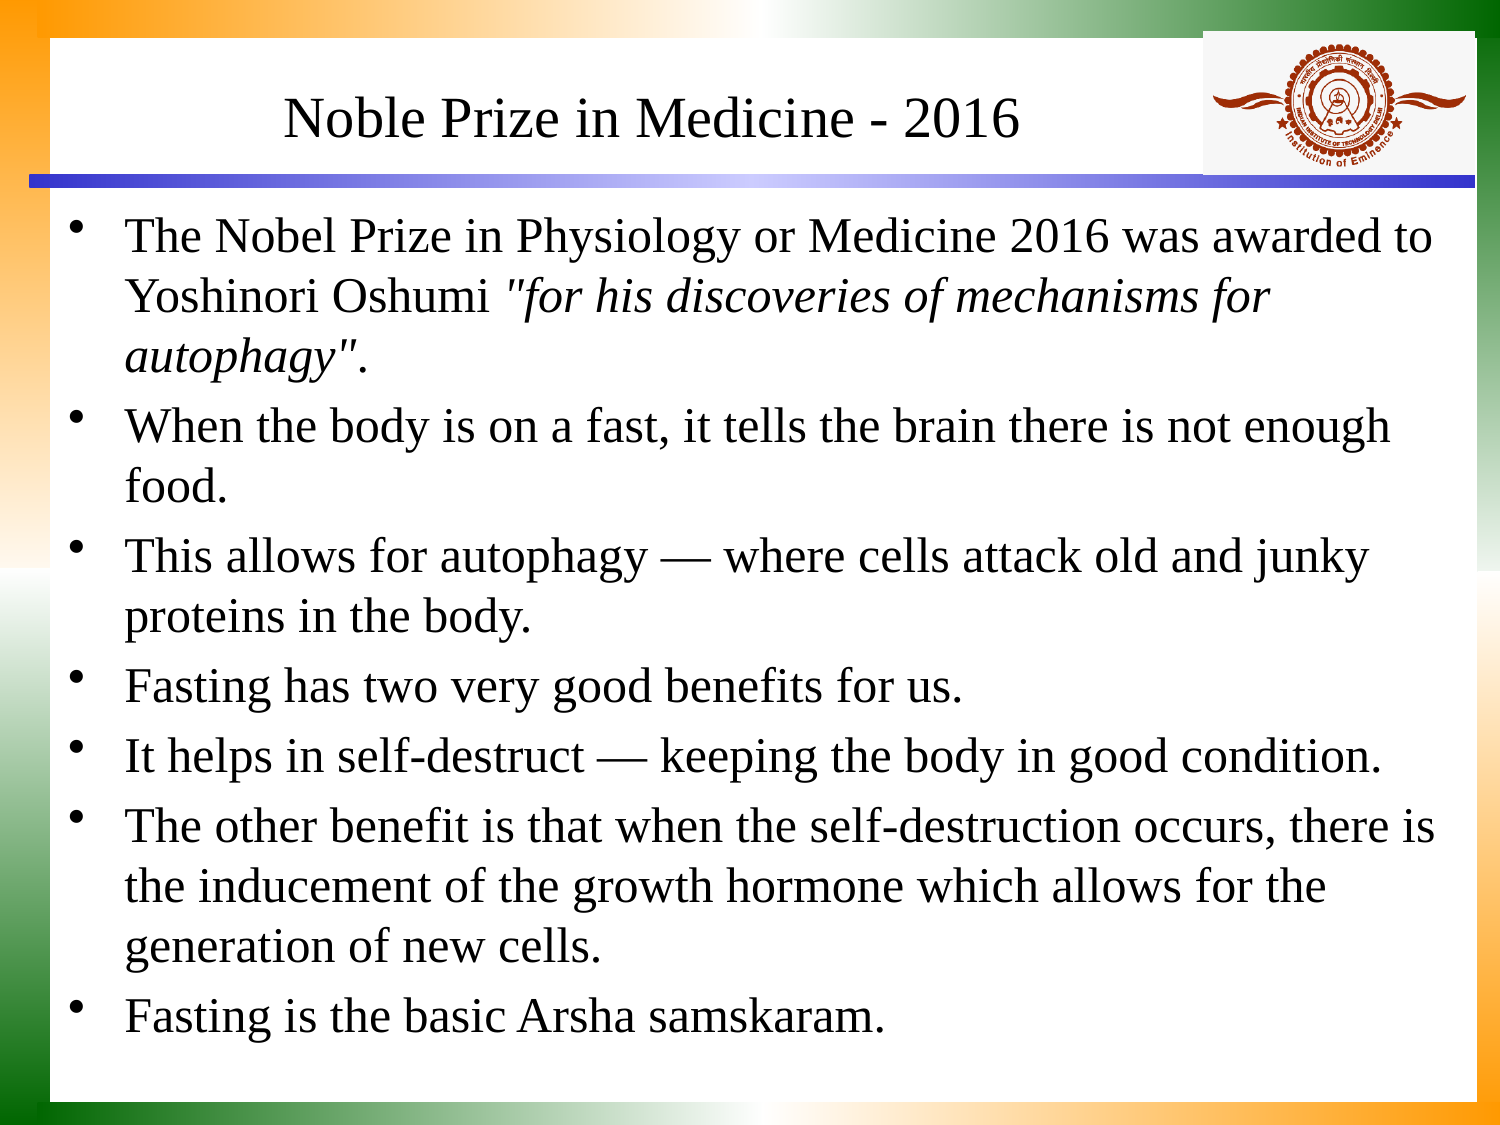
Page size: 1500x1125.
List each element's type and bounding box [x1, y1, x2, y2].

text_box [0, 0, 1500, 1125]
